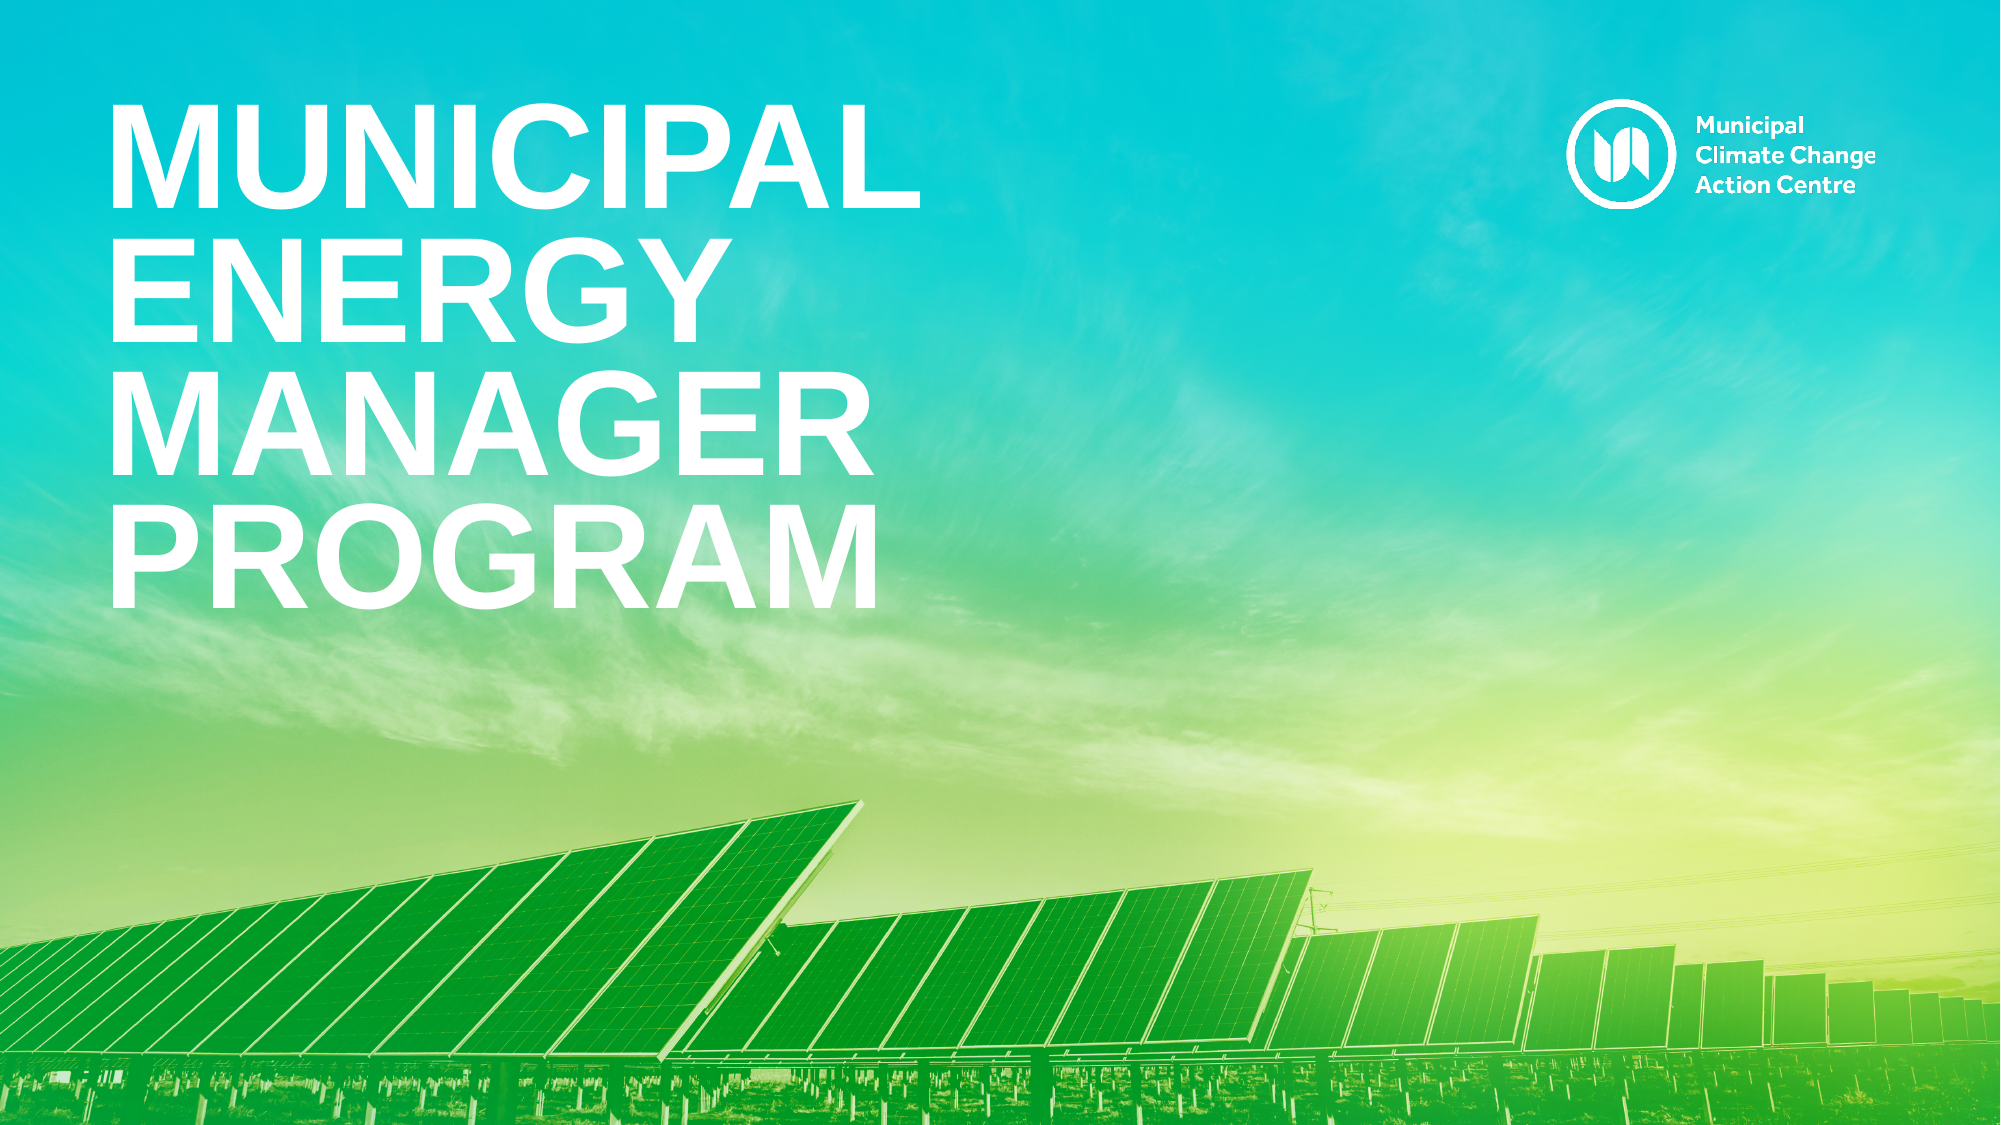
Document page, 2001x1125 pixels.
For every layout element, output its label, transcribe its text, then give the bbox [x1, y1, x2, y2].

text_box MUNICIPAL ENERGY MANAGER PROGRAM [88, 98, 1132, 647]
picture [0, 0, 2001, 1125]
